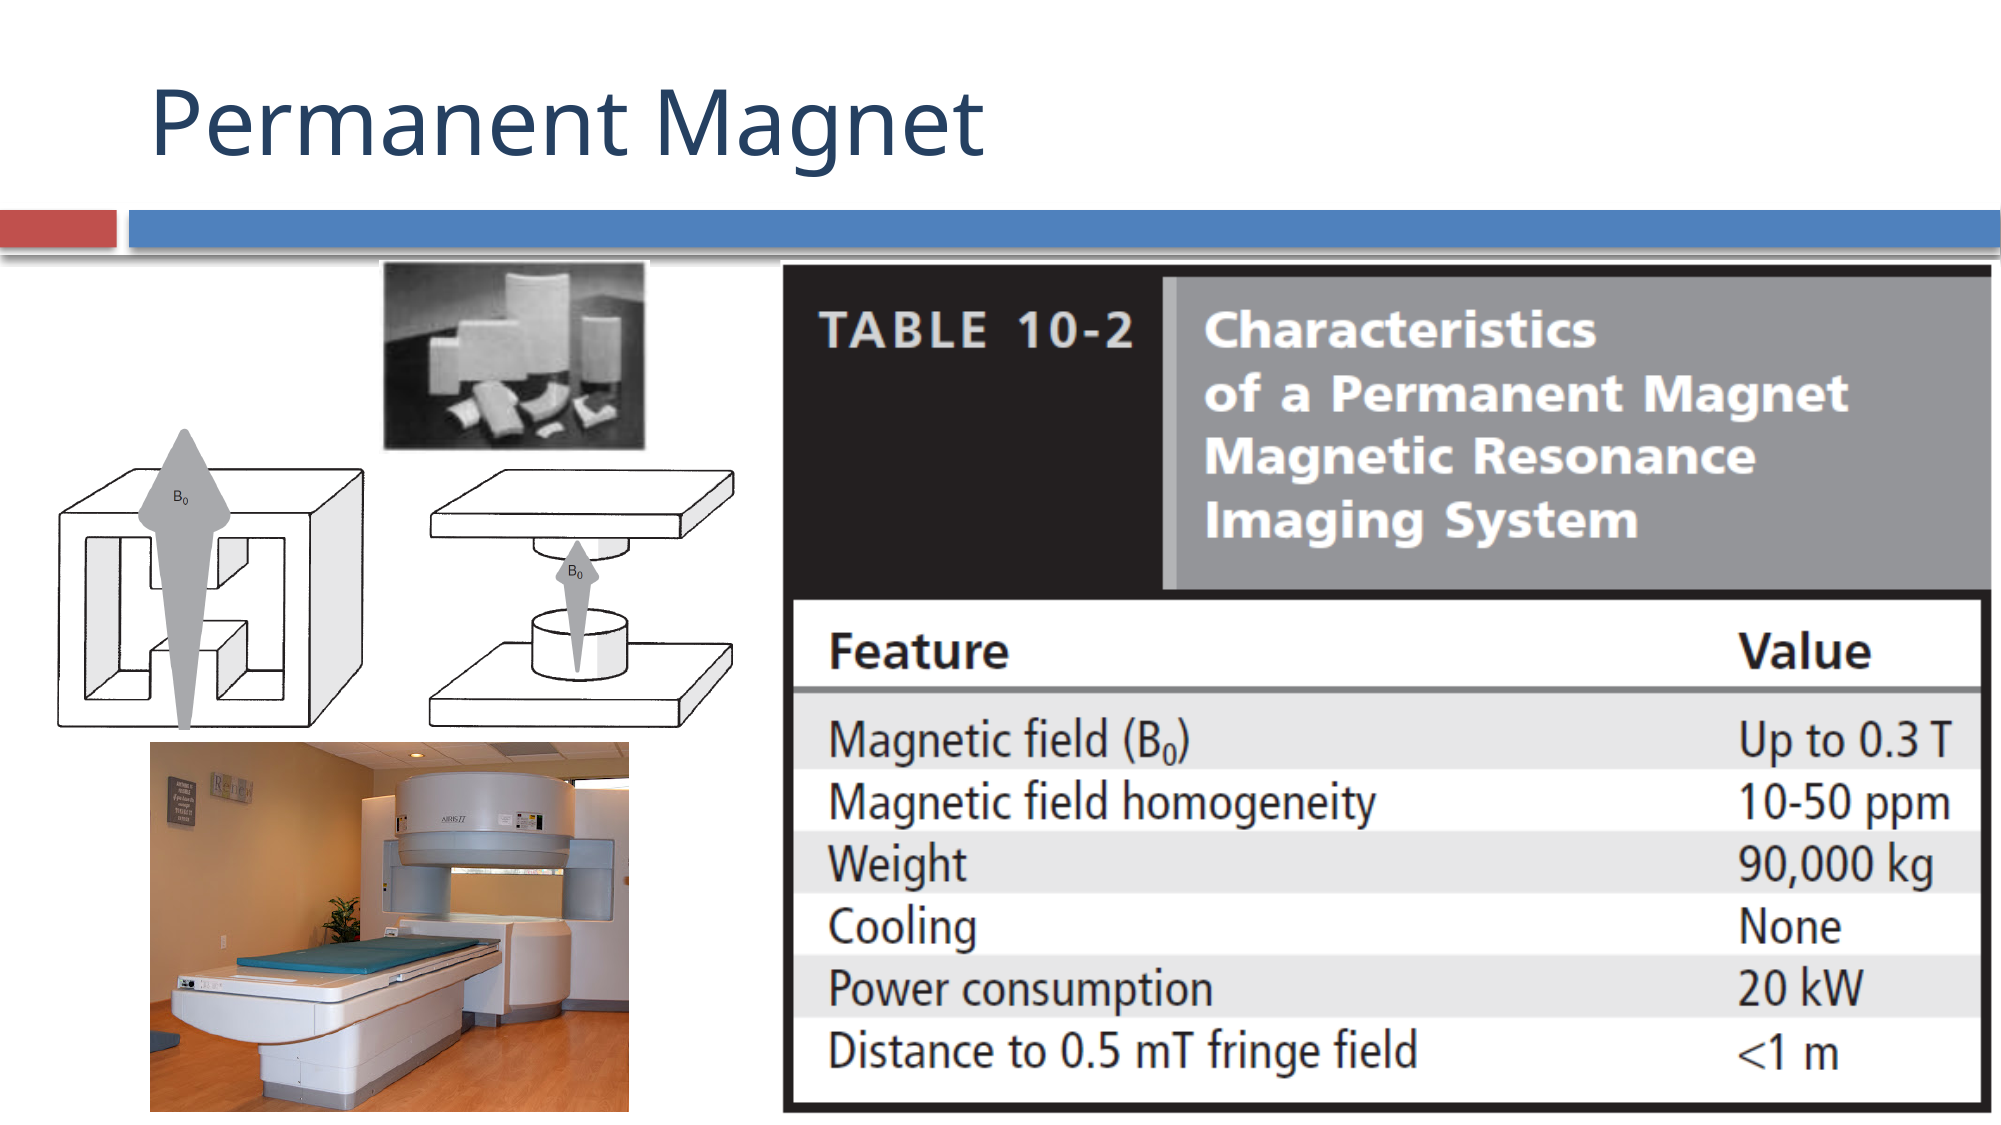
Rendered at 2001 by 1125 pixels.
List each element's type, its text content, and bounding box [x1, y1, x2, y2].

picture [149, 742, 630, 1112]
picture [779, 259, 2000, 1125]
title Permanent Magnet [133, 37, 1918, 200]
picture [39, 259, 740, 730]
